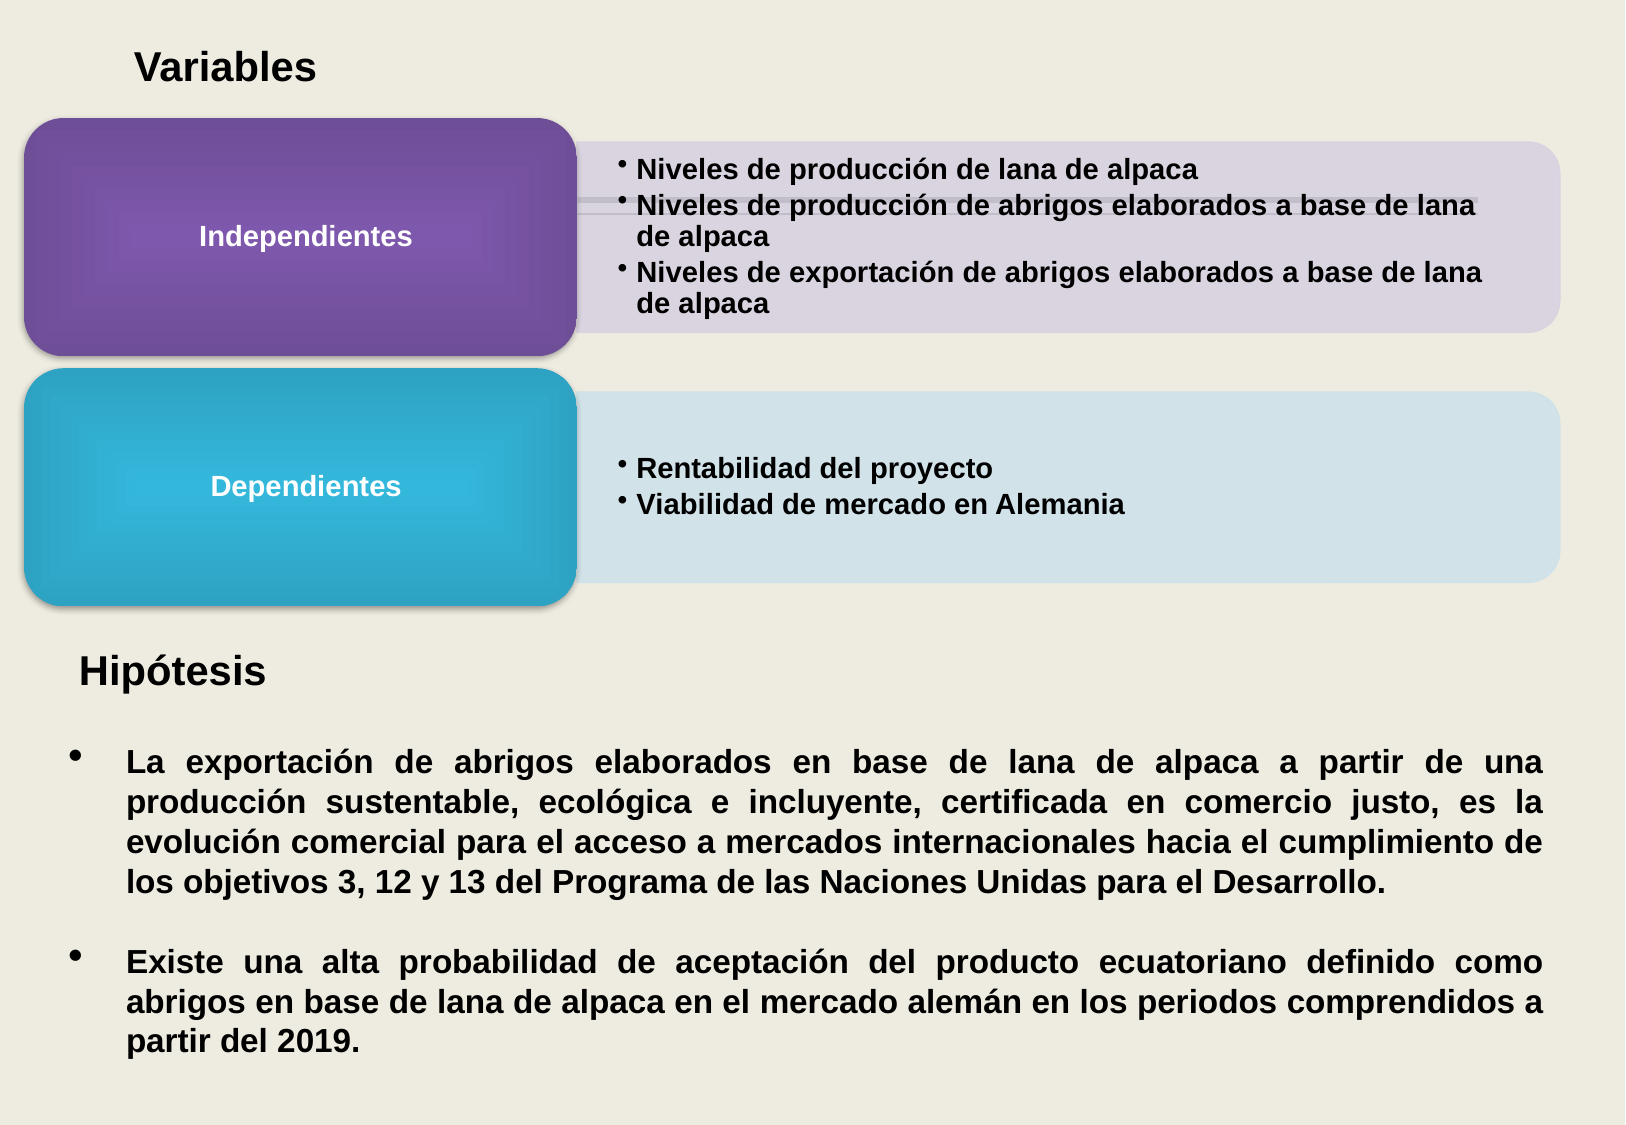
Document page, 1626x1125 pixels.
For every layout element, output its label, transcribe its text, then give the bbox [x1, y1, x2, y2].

text_box La exportación de abrigos elaborados en base de lana de alpaca a partir de una producción sustentable, ecológica e incluyente, certificada en comercio justo, es la evolución comercial para el acceso a mercados internacionales hacia el cumplimiento de los objetivos 3, 12 y 13 del Programa de las Naciones Unidas para el Desarrollo. Existe una alta probabilidad de aceptación del producto ecuatoriano definido como abrigos en base de lana de alpaca en el mercado alemán en los periodos comprendidos a partir del 2019. [54, 732, 1560, 1067]
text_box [23, 117, 1560, 607]
text_box Hipótesis [64, 636, 561, 702]
text_box Variables [119, 32, 616, 97]
